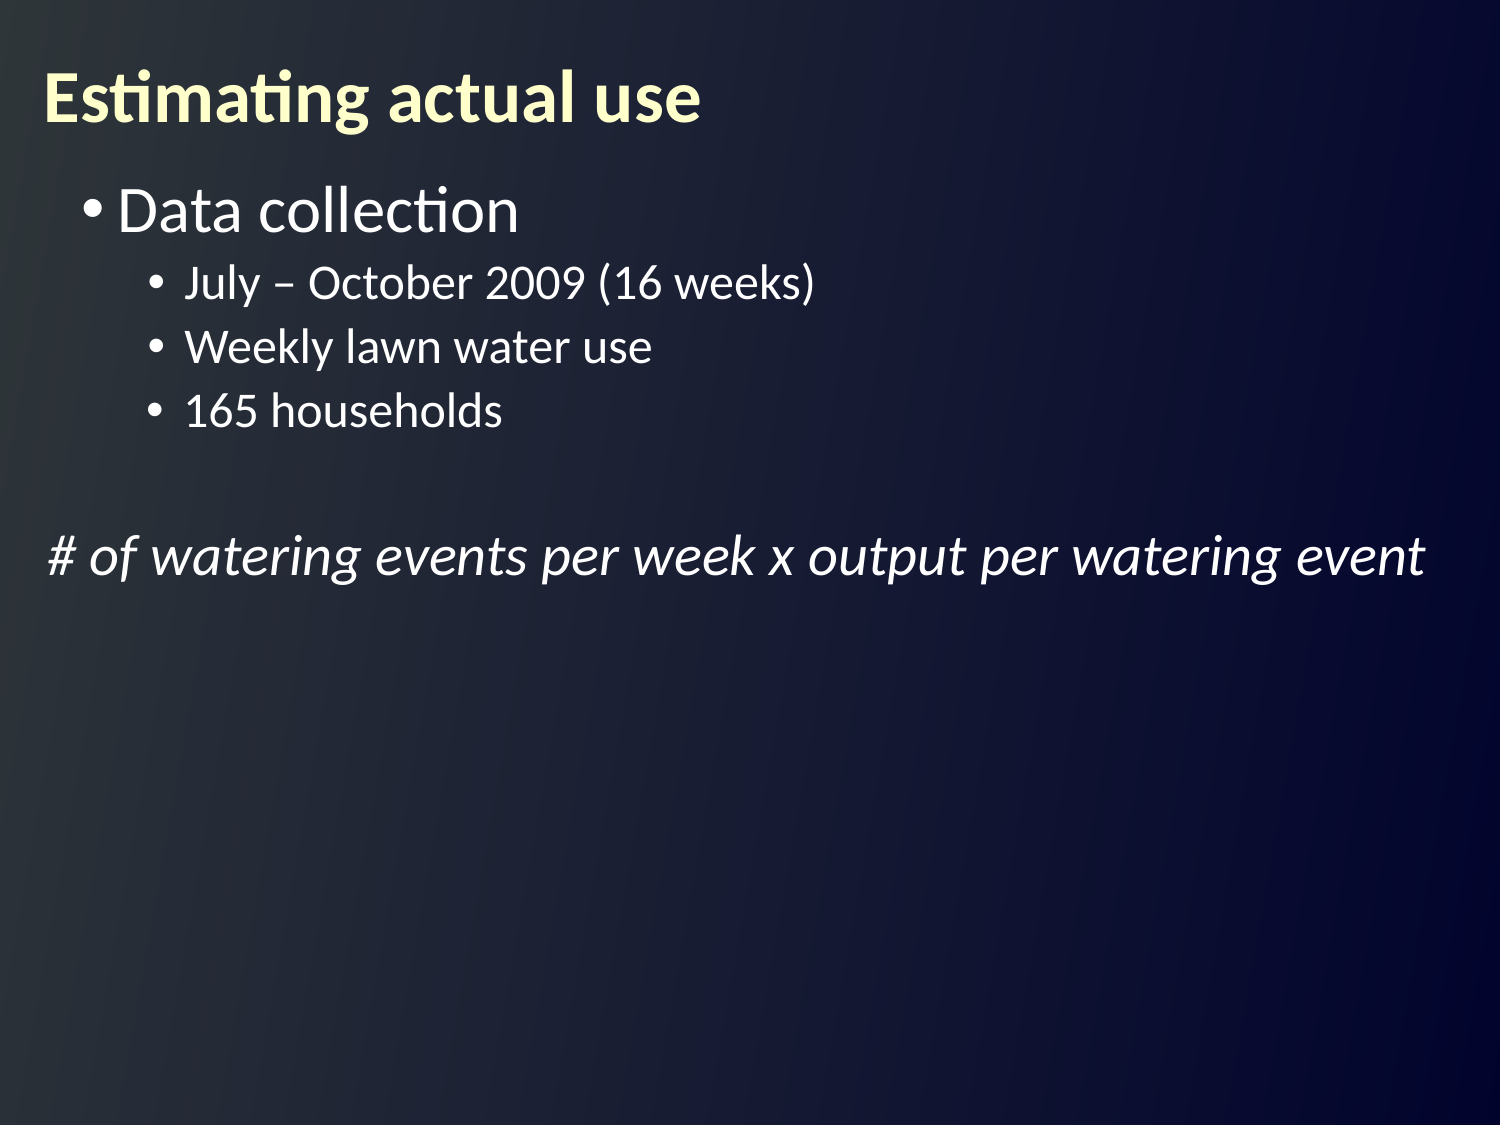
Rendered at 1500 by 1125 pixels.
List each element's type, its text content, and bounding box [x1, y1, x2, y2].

text_box Estimating actual use [29, 50, 718, 146]
list Data collection July – October 2009 (16 weeks) Weekly lawn water use 165 households # of watering events per week x output per watering event [24, 174, 1450, 981]
